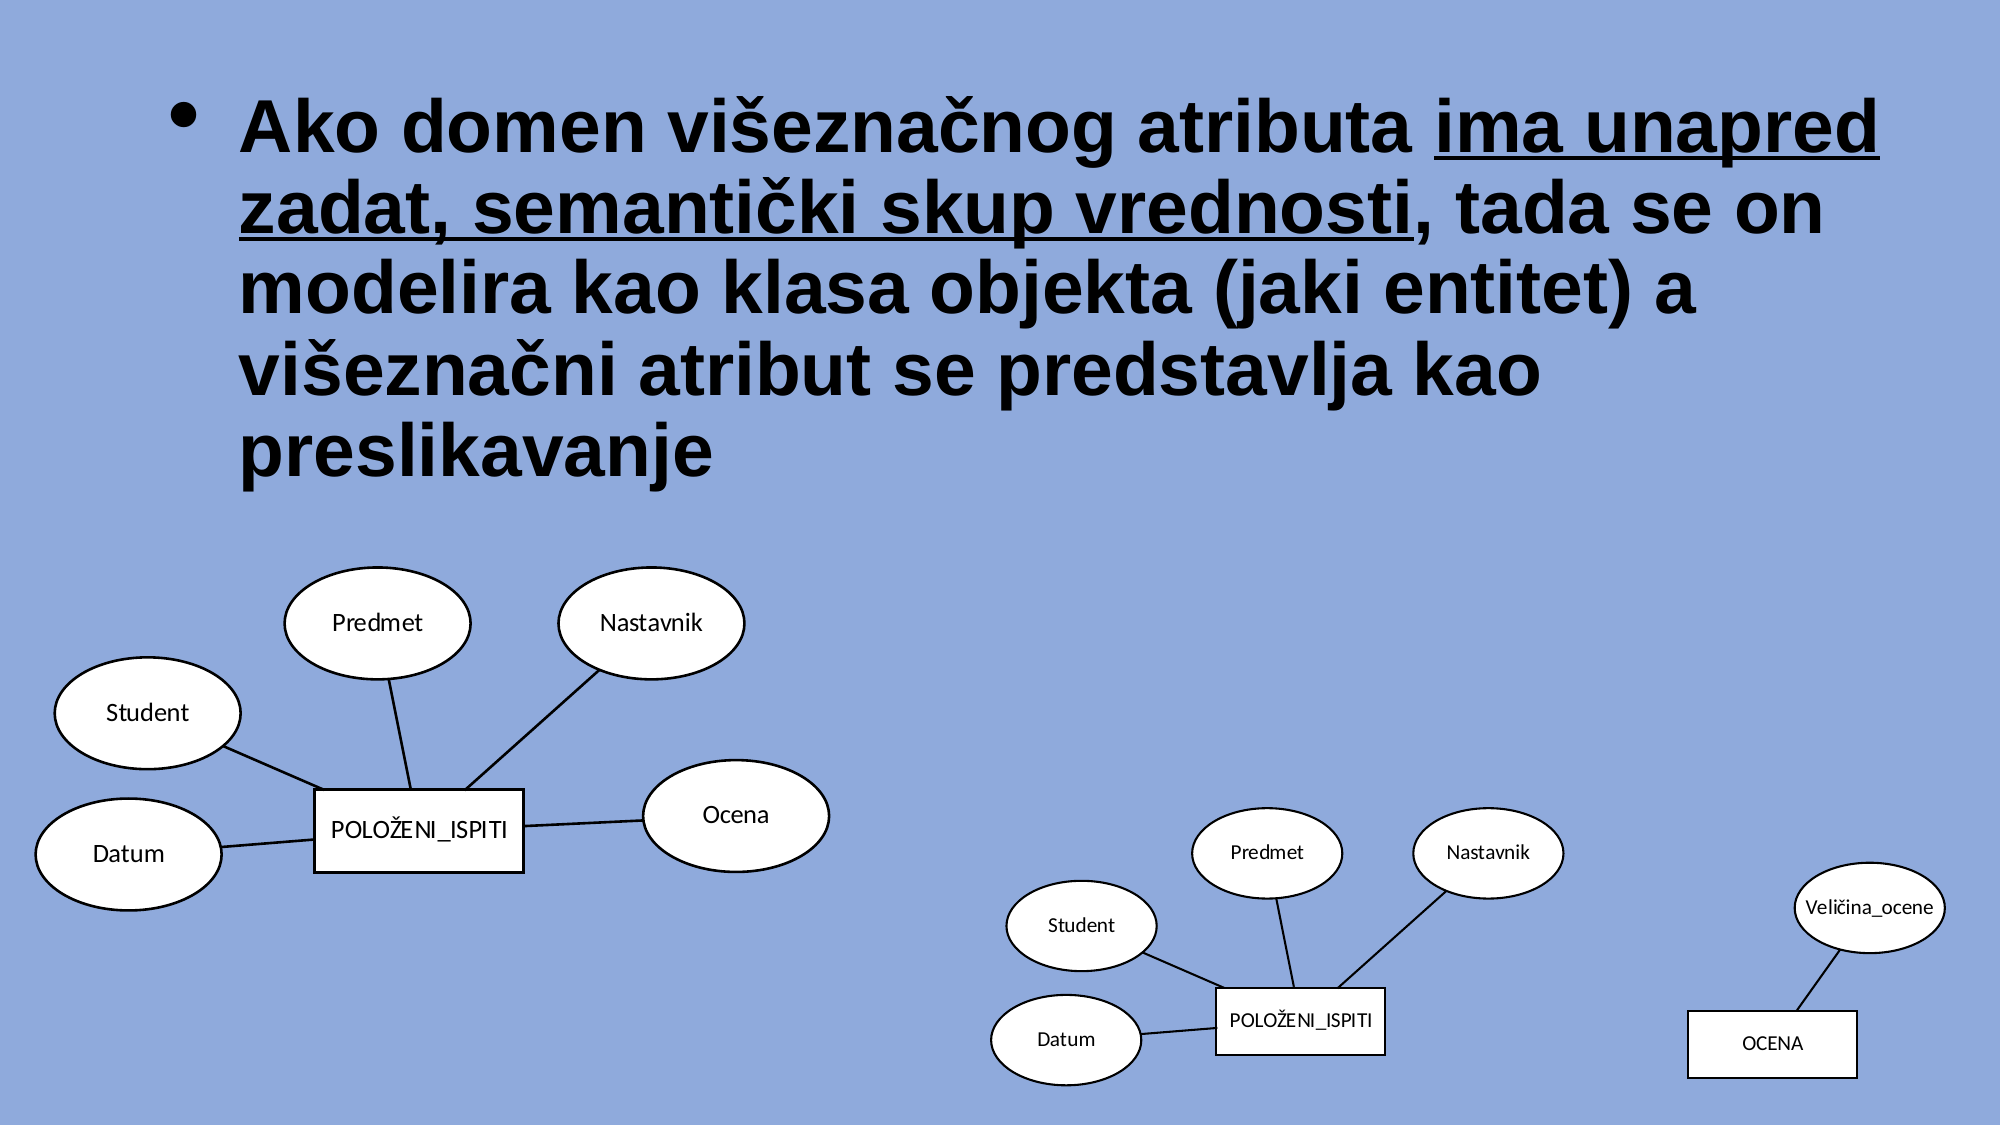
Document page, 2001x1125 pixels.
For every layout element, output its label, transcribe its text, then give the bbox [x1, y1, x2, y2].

picture [987, 804, 1948, 1088]
picture [30, 562, 832, 914]
list Ako domen višeznačnog atributa ima unapred zadat, semantički skup vrednosti, tada se on modelira kao klasa objekta (jaki entitet) a višeznačni atribut se predstavlja kao preslikavanje [133, 79, 1897, 541]
